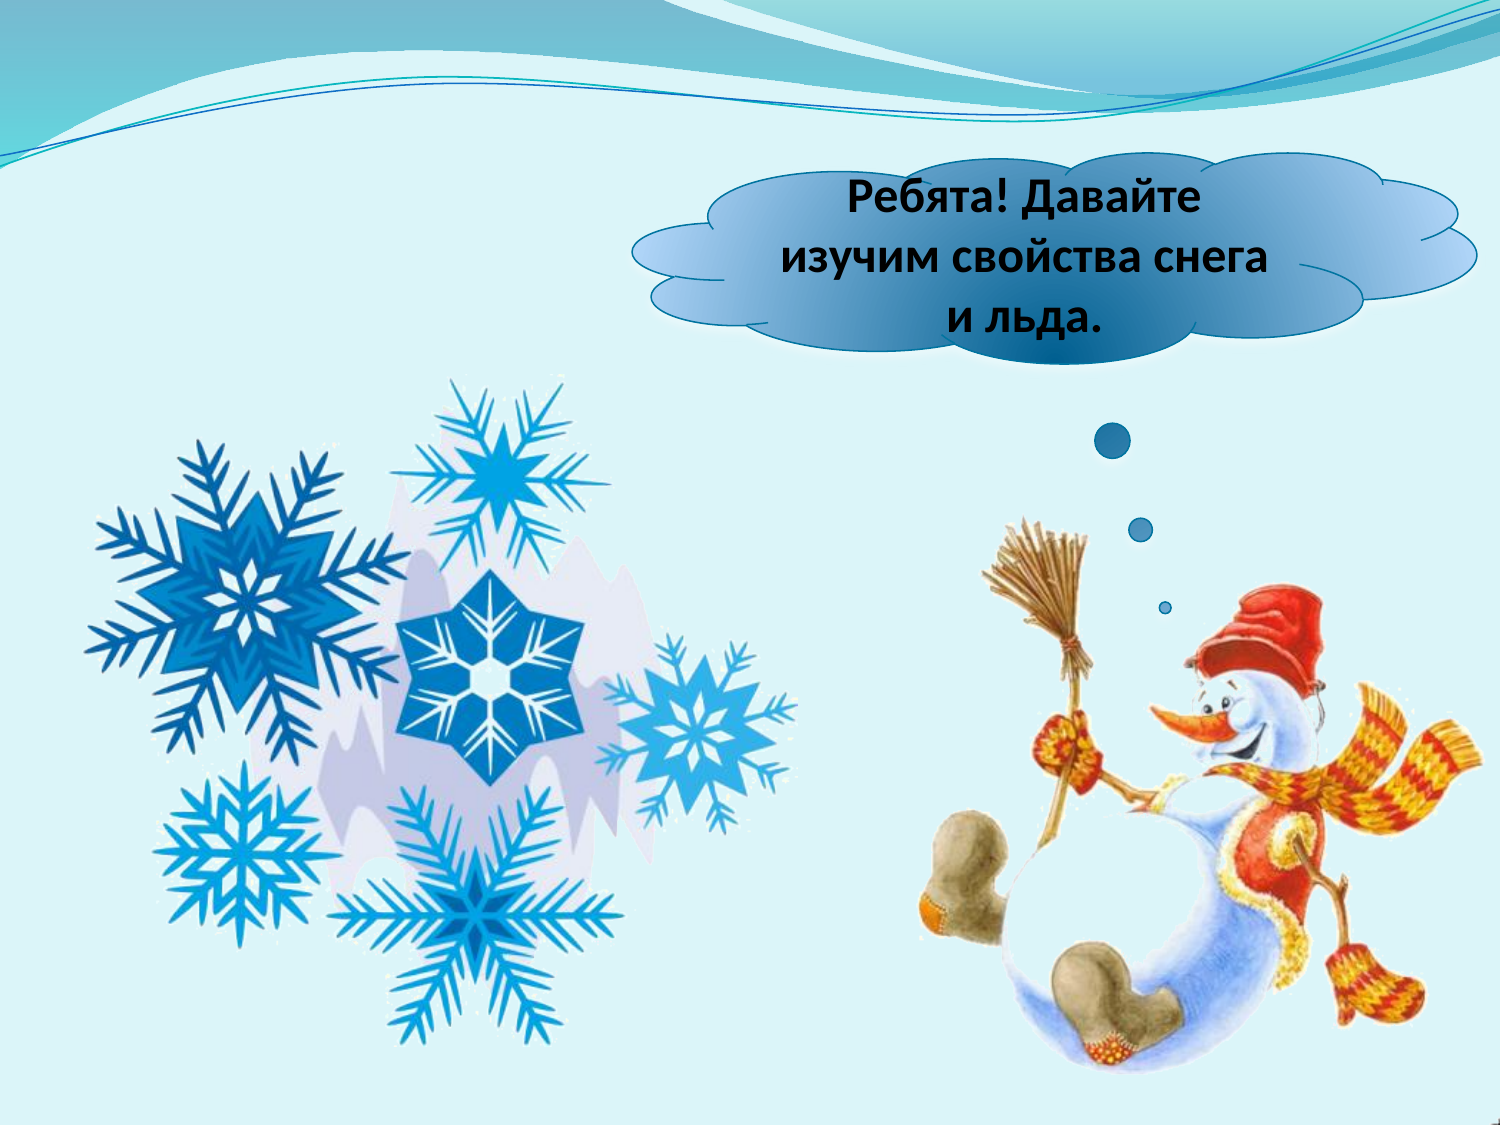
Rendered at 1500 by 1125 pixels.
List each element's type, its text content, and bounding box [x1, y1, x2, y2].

text_box Ребята! Давайте изучим свойства снега и льда. [1094, 422, 1131, 460]
text_box Ребята! Давайте изучим свойства снега и льда. [631, 152, 1478, 365]
picture [896, 499, 1500, 1125]
picture [81, 374, 798, 1048]
